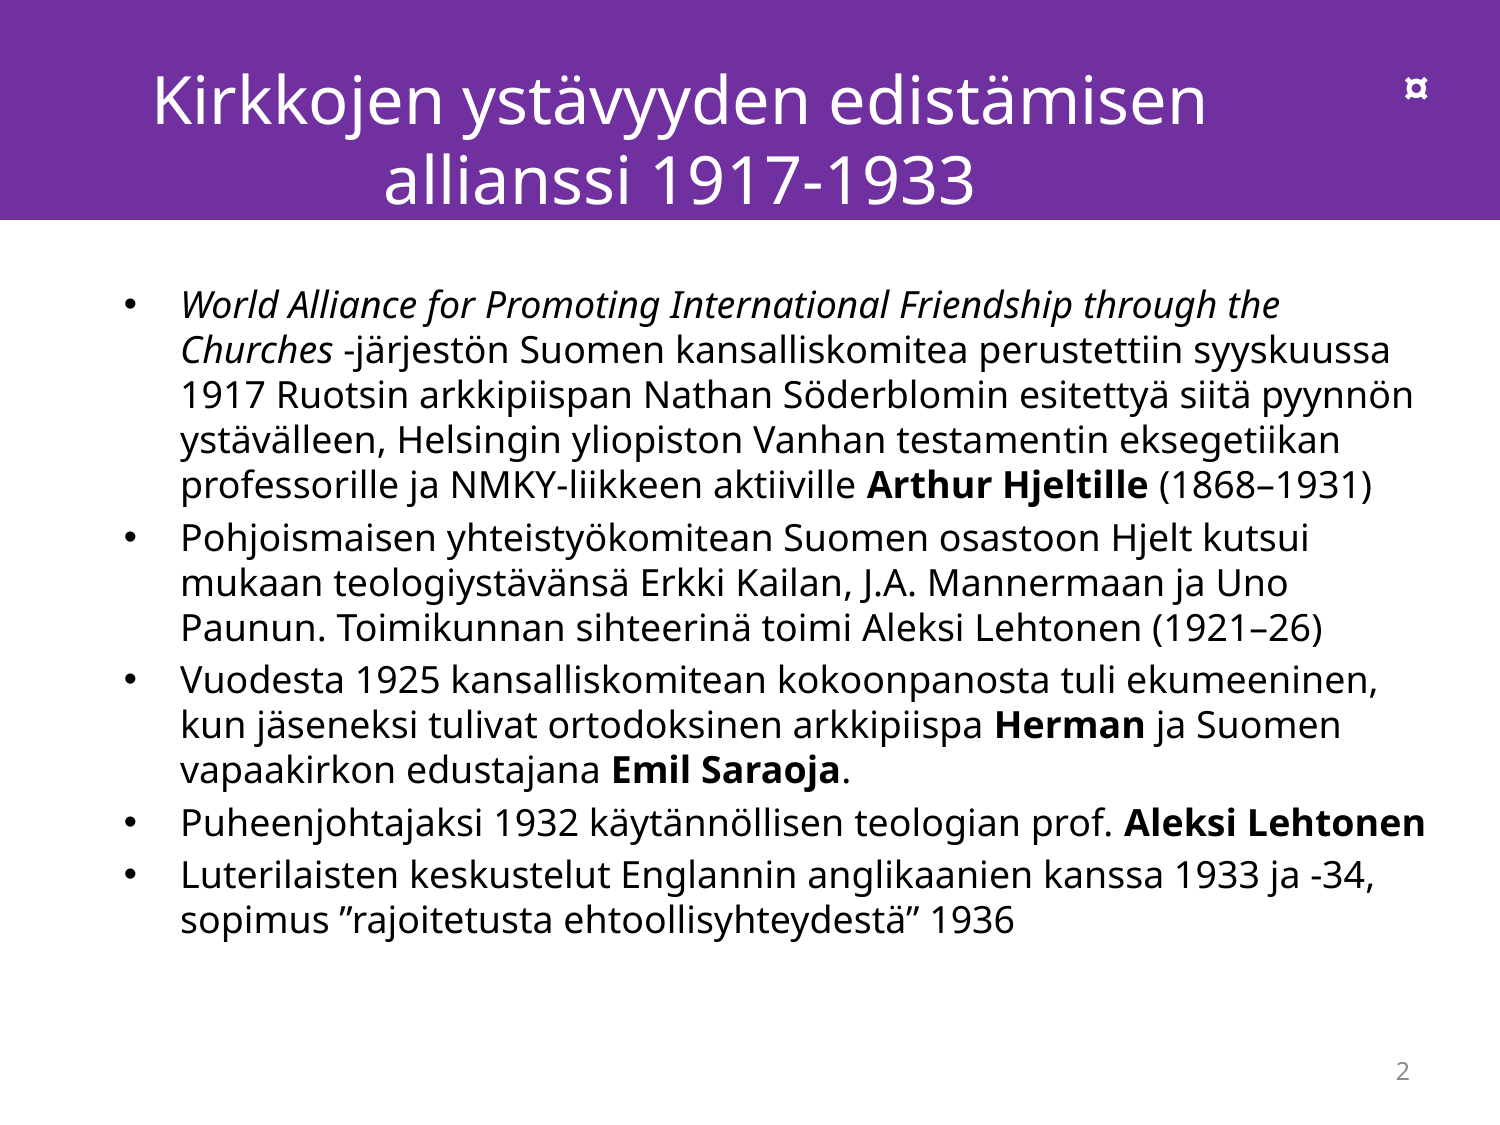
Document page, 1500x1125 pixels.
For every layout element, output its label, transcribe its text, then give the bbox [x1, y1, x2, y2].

title Kirkkojen ystävyyden edistämisen allianssi 1917-1933 [5, 42, 1356, 233]
text_box ¤ [1387, 0, 1500, 124]
list World Alliance for Promoting International Friendship through the Churches -järjestön Suomen kansalliskomitea perustettiin syyskuussa 1917 Ruotsin arkkipiispan Nathan Söderblomin esitettyä siitä pyynnön ystävälleen, Helsingin yliopiston Vanhan testamentin eksegetiikan professorille ja NMKY-liikkeen aktiiville Arthur Hjeltille (1868–1931) Pohjoismaisen yhteistyökomitean Suomen osastoon Hjelt kutsui mukaan teologiystävänsä Erkki Kailan, J.A. Mannermaan ja Uno Paunun. Toimikunnan sihteerinä toimi Aleksi Lehtonen (1921–26) Vuodesta 1925 kansalliskomitean kokoonpanosta tuli ekumeeninen, kun jäseneksi tulivat ortodoksinen arkkipiispa Herman ja Suomen vapaakirkon edustajana Emil Saraoja. Puheenjohtajaksi 1932 käytännöllisen teologian prof. Aleksi Lehtonen Luterilaisten keskustelut Englannin anglikaanien kanssa 1933 ja -34, sopimus ”rajoitetusta ehtoollisyhteydestä” 1936 [108, 273, 1460, 1048]
text_box [0, 0, 1500, 222]
slide_number 2 [1074, 1048, 1425, 1103]
